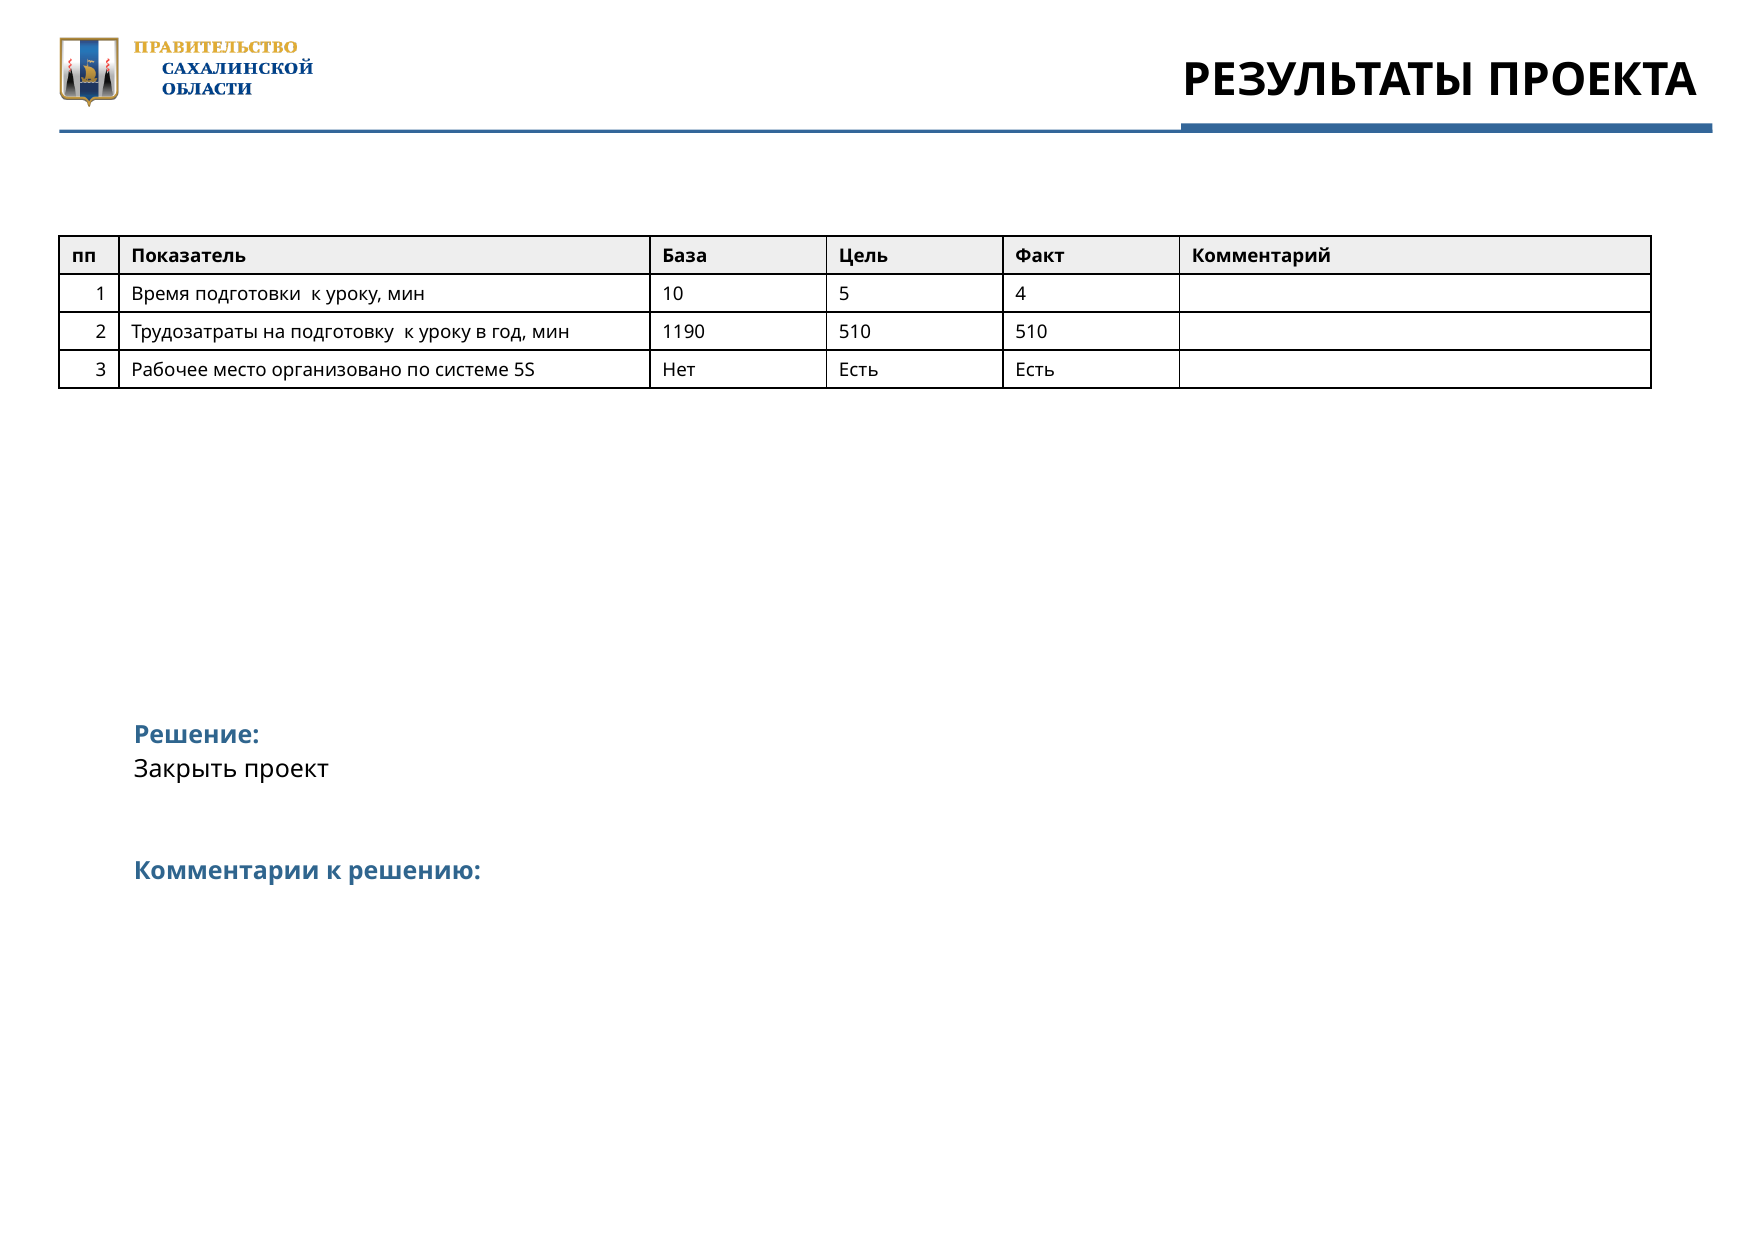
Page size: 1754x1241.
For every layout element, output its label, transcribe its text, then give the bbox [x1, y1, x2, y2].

table_header Комментарий [1180, 237, 1650, 273]
table_cell 2 [60, 313, 118, 349]
table_cell Есть [827, 351, 1002, 387]
table_cell [1180, 351, 1650, 387]
table_cell 3 [60, 351, 118, 387]
table_cell 5 [827, 275, 1002, 311]
text_box [59, 129, 1181, 133]
table_header пп [60, 237, 118, 273]
table_header Показатель [120, 237, 649, 273]
table_header Факт [1004, 237, 1179, 273]
table_cell 510 [1004, 313, 1179, 349]
table_cell Рабочее место организовано по системе 5S [120, 351, 649, 387]
table_cell Есть [1004, 351, 1179, 387]
table_header База [651, 237, 826, 273]
picture [59, 35, 313, 107]
text_box Решение: Закрыть проект Комментарии к решению: [118, 709, 1596, 1182]
table_cell Время подготовки к уроку, мин [120, 275, 649, 311]
text_box РЕЗУЛЬТАТЫ ПРОЕКТА [414, 29, 1713, 113]
table_cell 1190 [651, 313, 826, 349]
table_cell 4 [1004, 275, 1179, 311]
text_box [1181, 123, 1713, 133]
table_cell 10 [651, 275, 826, 311]
table_cell [1180, 313, 1650, 349]
table_cell Трудозатраты на подготовку к уроку в год, мин [120, 313, 649, 349]
table_header Цель [827, 237, 1002, 273]
table_cell [1180, 275, 1650, 311]
table_cell 1 [60, 275, 118, 311]
table_cell 510 [827, 313, 1002, 349]
table_cell Нет [651, 351, 826, 387]
